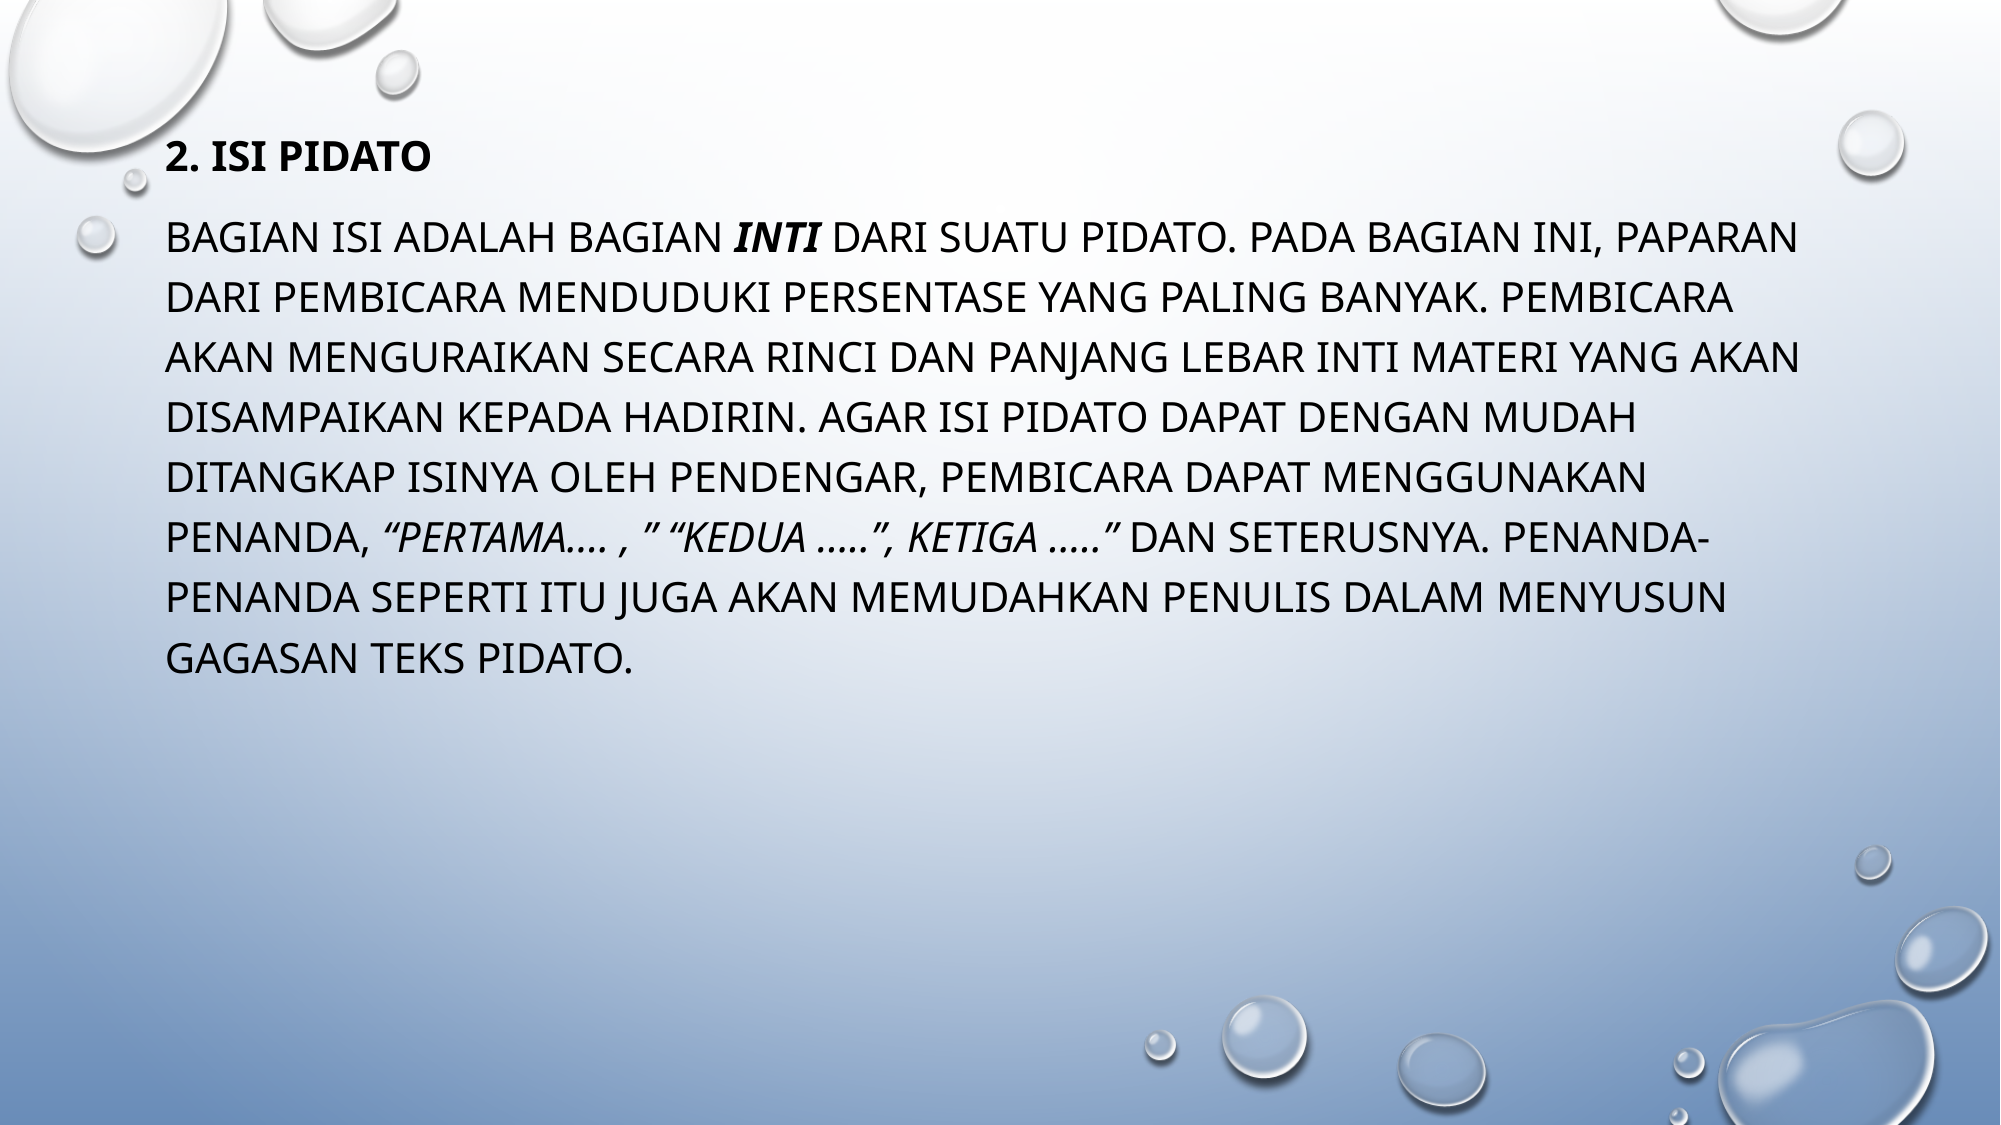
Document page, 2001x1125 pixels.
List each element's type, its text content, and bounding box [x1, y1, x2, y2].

list 2. Isi Pidato Bagian isi adalah bagian inti dari suatu pidato. Pada bagian ini, paparan dari pembicara menduduki persentase yang paling banyak. Pembicara akan menguraikan secara rinci dan panjang lebar inti materi yang akan disampaikan kepada hadirin. Agar isi pidato dapat dengan mudah ditangkap isinya oleh pendengar, pembicara dapat menggunakan penanda, “pertama…. , ” “kedua …..”, ketiga …..” dan seterusnya. Penanda-penanda seperti itu juga akan memudahkan penulis dalam menyusun gagasan teks pidato. [149, 112, 1850, 1027]
picture [0, 0, 2000, 1125]
